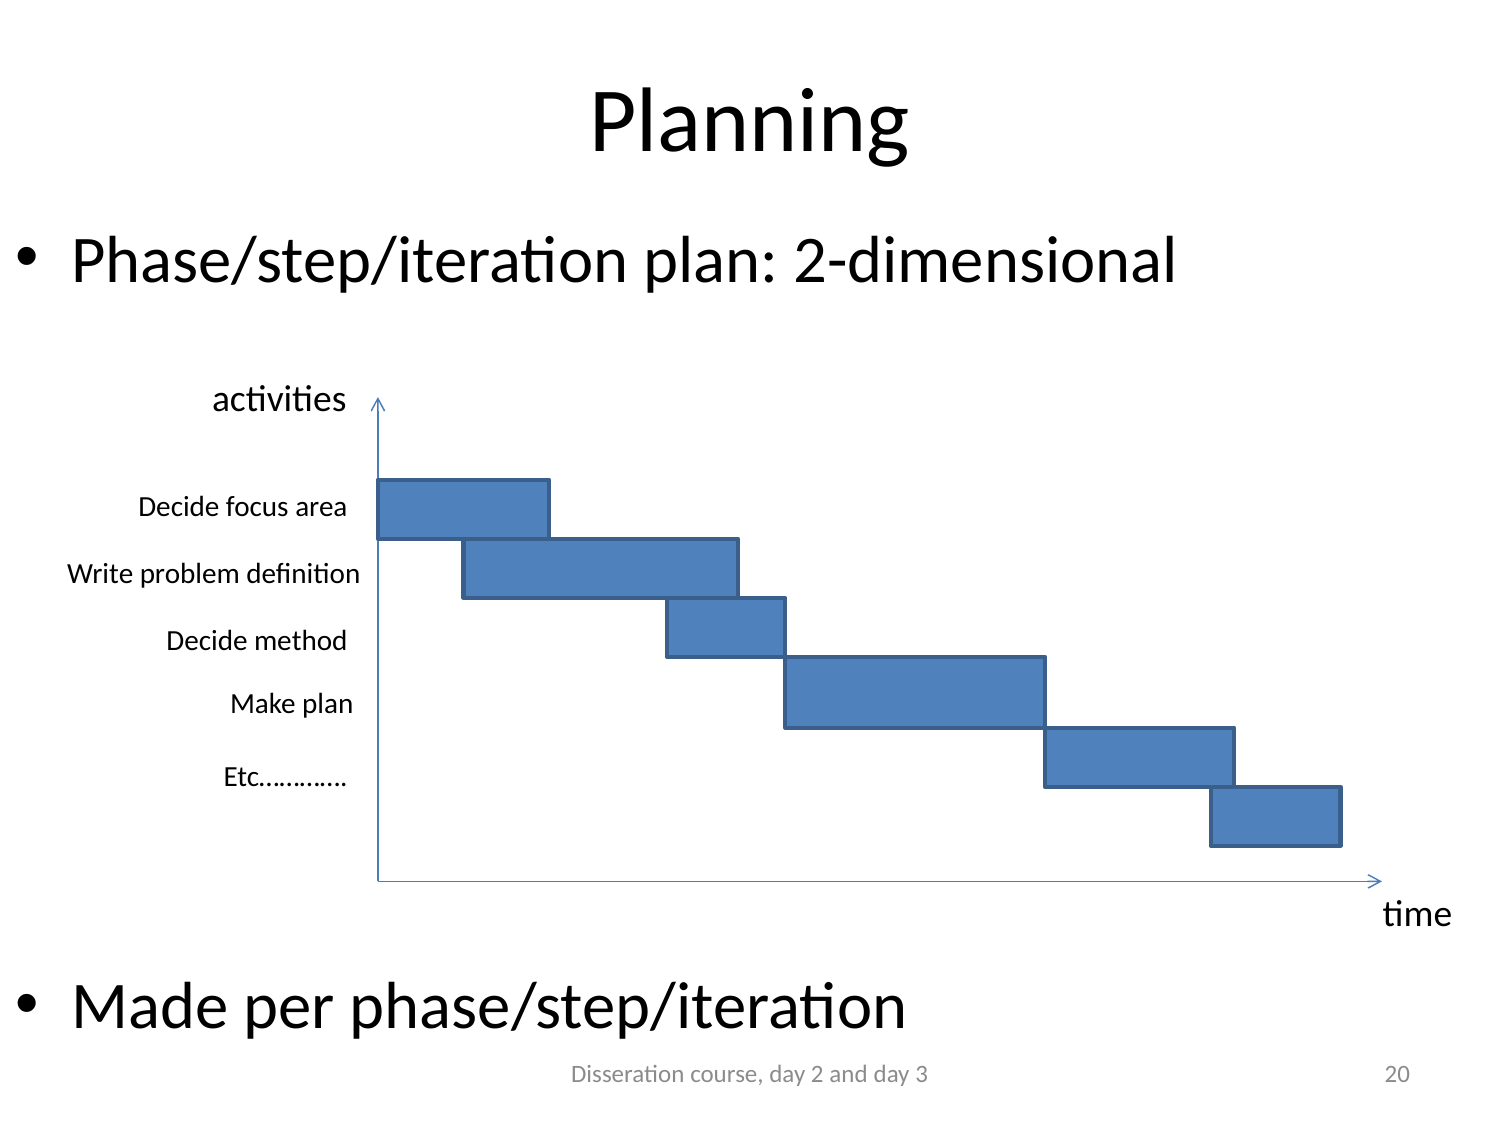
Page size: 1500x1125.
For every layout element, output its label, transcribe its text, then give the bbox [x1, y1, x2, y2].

text_box Decide method [151, 613, 363, 664]
text_box [461, 537, 740, 600]
text_box Decide focus area [123, 479, 363, 530]
slide_number 20 [1074, 1042, 1425, 1103]
text_box [665, 596, 787, 659]
footer Disseration course, day 2 and day 3 [512, 1042, 988, 1103]
text_box [382, 478, 551, 541]
text_box Etc…………. [208, 750, 363, 801]
text_box time [1367, 881, 1468, 942]
list Phase/step/iteration plan: 2-dimensional Made per phase/step/iteration [0, 208, 1500, 1125]
title Planning [75, 45, 1425, 185]
text_box activities [197, 366, 362, 427]
text_box Make plan [215, 677, 369, 727]
text_box [1209, 785, 1343, 848]
text_box Write problem definition [52, 546, 373, 597]
text_box [783, 655, 1047, 730]
text_box [1043, 726, 1236, 789]
